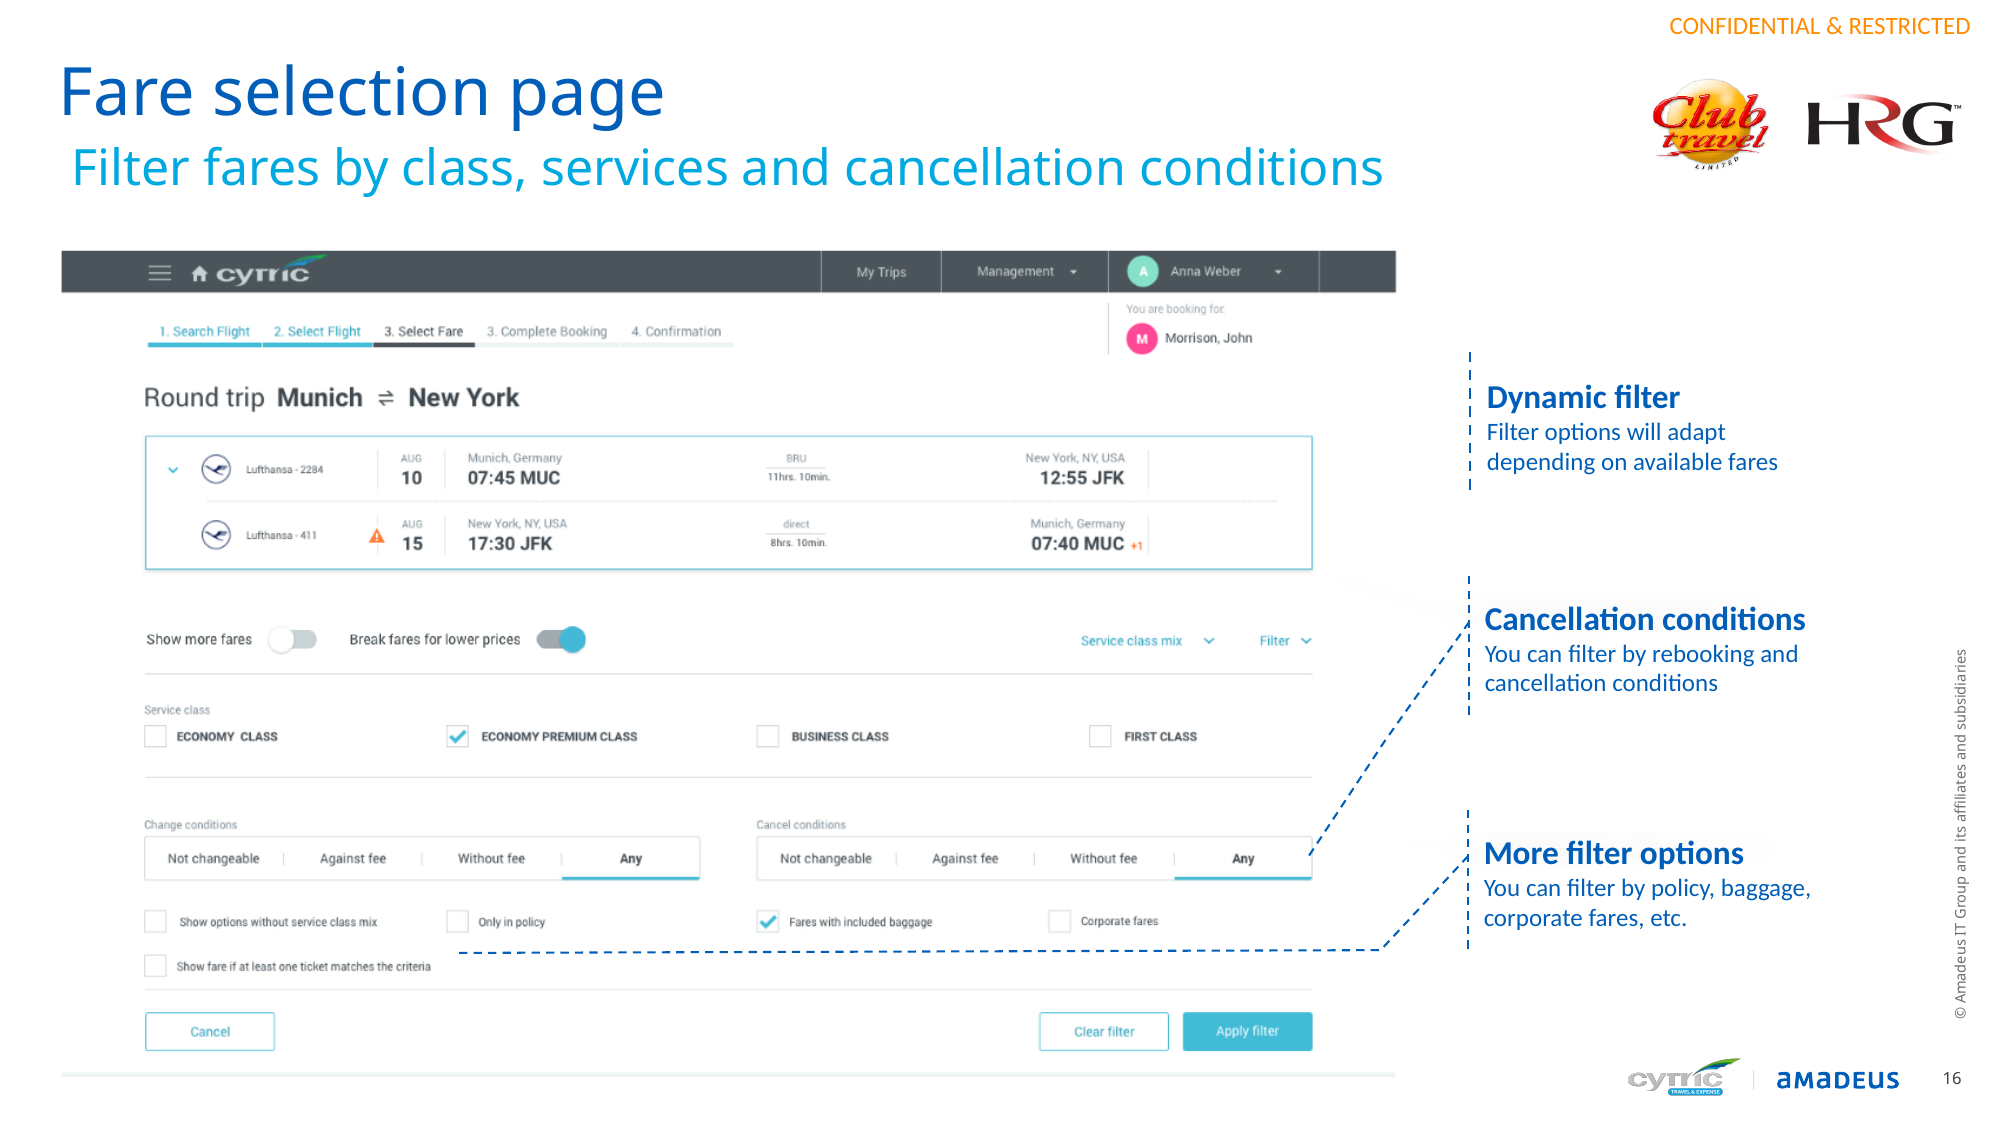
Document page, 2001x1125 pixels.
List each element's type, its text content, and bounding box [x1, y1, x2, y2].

text_box Cancellation conditions You can filter by rebooking and cancellation conditions [1463, 576, 1862, 718]
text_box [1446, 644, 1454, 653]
picture [1628, 1053, 1741, 1101]
slide_number 16 [1931, 1069, 1973, 1090]
footer © Amadeus IT Group and its affiliates and subsidiaries [1941, 528, 1979, 1035]
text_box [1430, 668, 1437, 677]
title Fare selection page [43, 48, 1890, 127]
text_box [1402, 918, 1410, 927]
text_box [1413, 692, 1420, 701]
text_box Dynamic filter Filter options will adapt depending on available fares [1472, 367, 1827, 483]
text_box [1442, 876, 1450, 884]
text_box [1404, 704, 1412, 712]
picture [57, 245, 1401, 1077]
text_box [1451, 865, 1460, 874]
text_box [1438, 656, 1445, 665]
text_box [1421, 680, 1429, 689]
picture [1613, 76, 1979, 172]
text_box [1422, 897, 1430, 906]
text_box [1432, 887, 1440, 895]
text_box More filter options You can filter by policy, baggage, corporate fares, etc. [1461, 810, 1848, 952]
list Filter fares by class, services and cancellation conditions [43, 127, 1886, 205]
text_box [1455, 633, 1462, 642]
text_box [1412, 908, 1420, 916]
